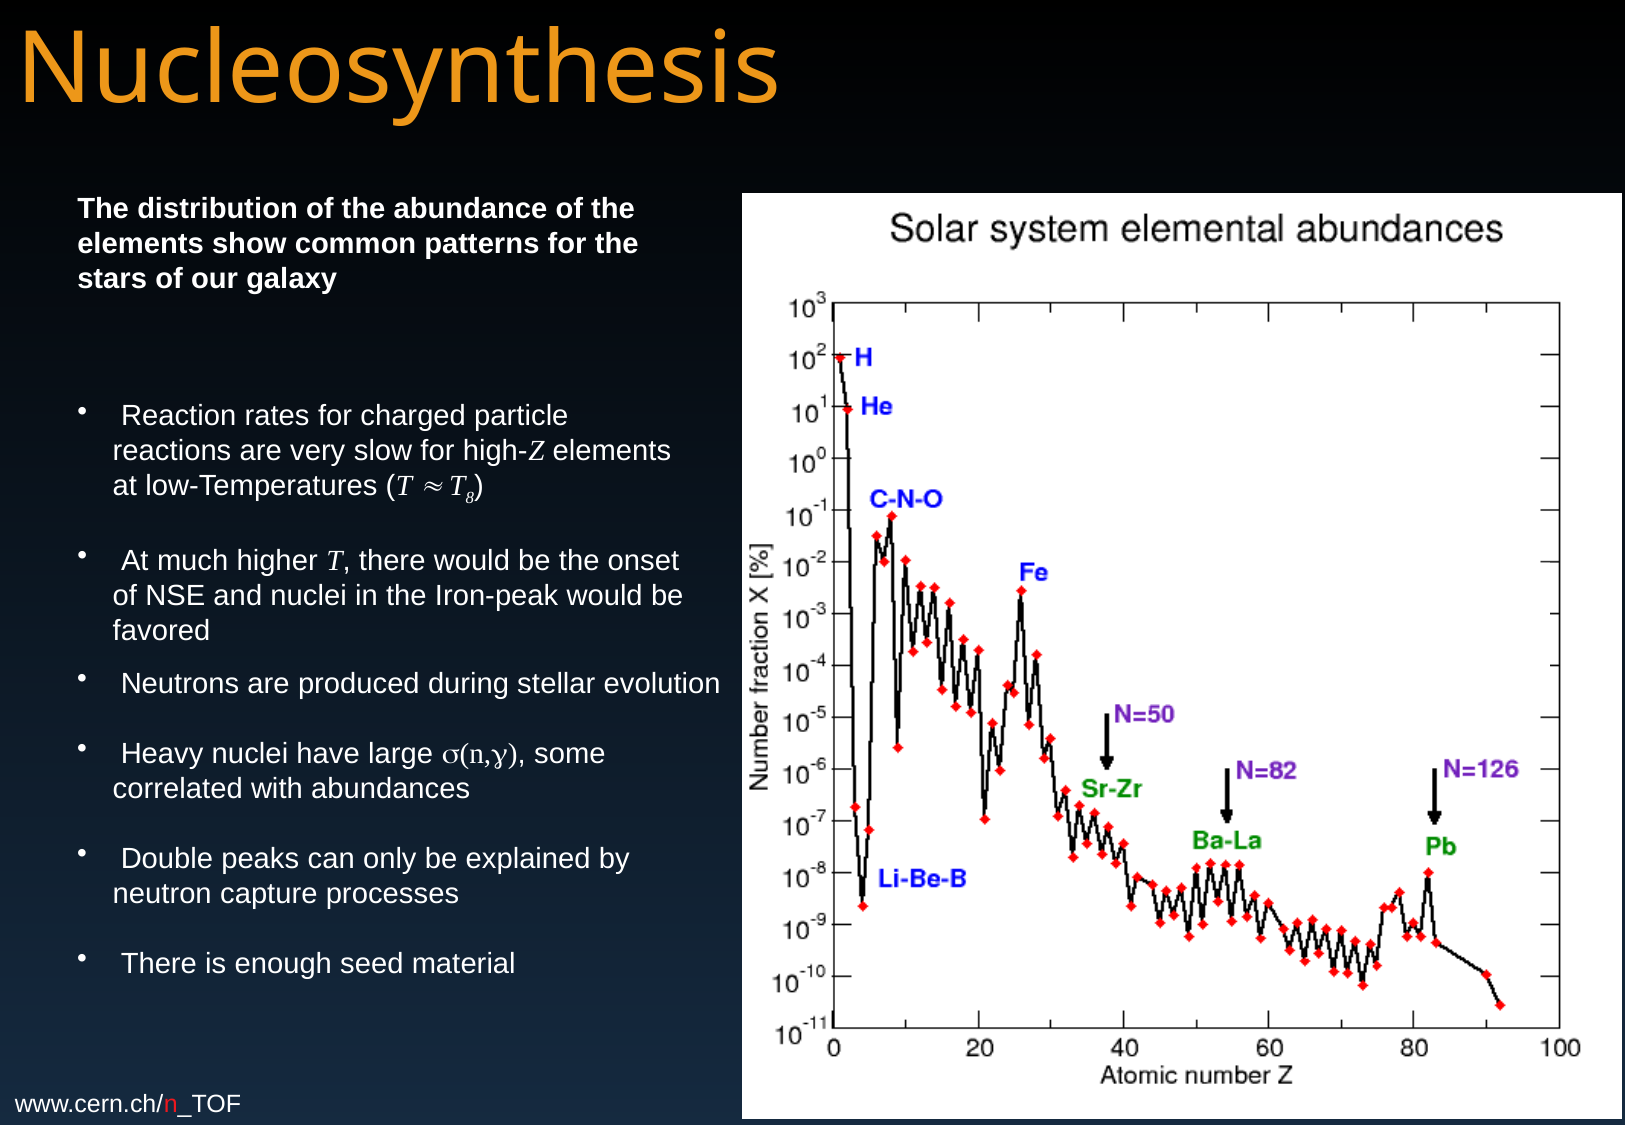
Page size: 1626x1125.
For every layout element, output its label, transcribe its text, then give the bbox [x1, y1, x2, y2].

text_box The distribution of the abundance of the elements show common patterns for the stars of our galaxy [62, 181, 701, 302]
text_box Reaction rates for charged particle reactions are very slow for high-Z elements at low-Temperatures (T  T8) At much higher T, there would be the onset of NSE and nuclei in the Iron-peak would be favored [62, 354, 474, 654]
picture [474, 193, 1622, 1125]
title Nucleosynthesis [0, 0, 1535, 125]
text_box www.cern.ch/n_TOF [0, 1079, 257, 1125]
text_box Neutrons are produced during stellar evolution Heavy nuclei have large (n,), some correlated with abundances Double peaks can only be explained by neutron capture processes There is enough seed material [62, 654, 474, 1022]
